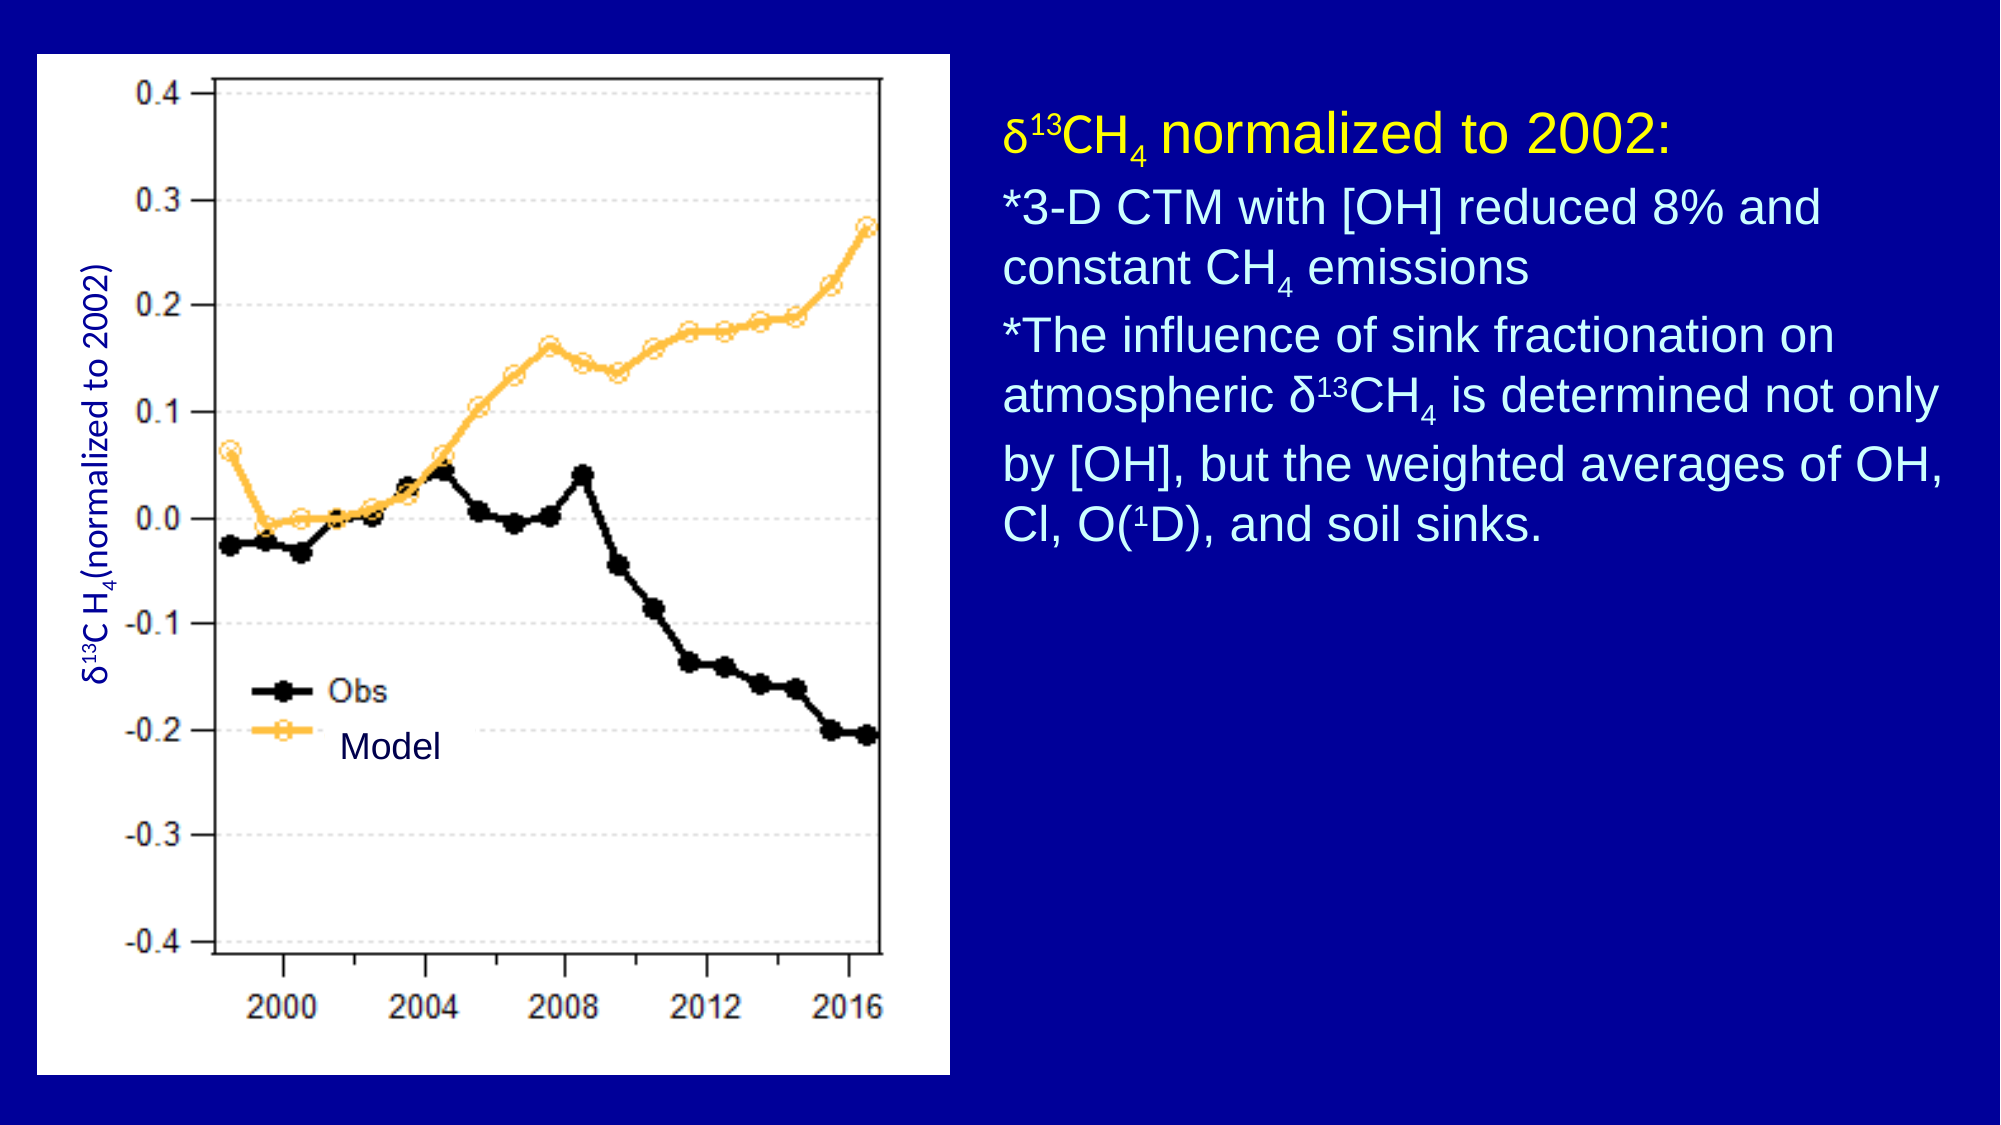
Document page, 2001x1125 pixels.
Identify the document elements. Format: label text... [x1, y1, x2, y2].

text_box δ13CH4 normalized to 2002: *3-D CTM with [OH] reduced 8% and constant CH4 emissions *The influence of sink fractionation on atmospheric δ13CH4 is determined not only by [OH], but the weighted averages of OH, Cl, O(1D), and soil sinks. [987, 87, 1975, 619]
picture [37, 53, 951, 1076]
